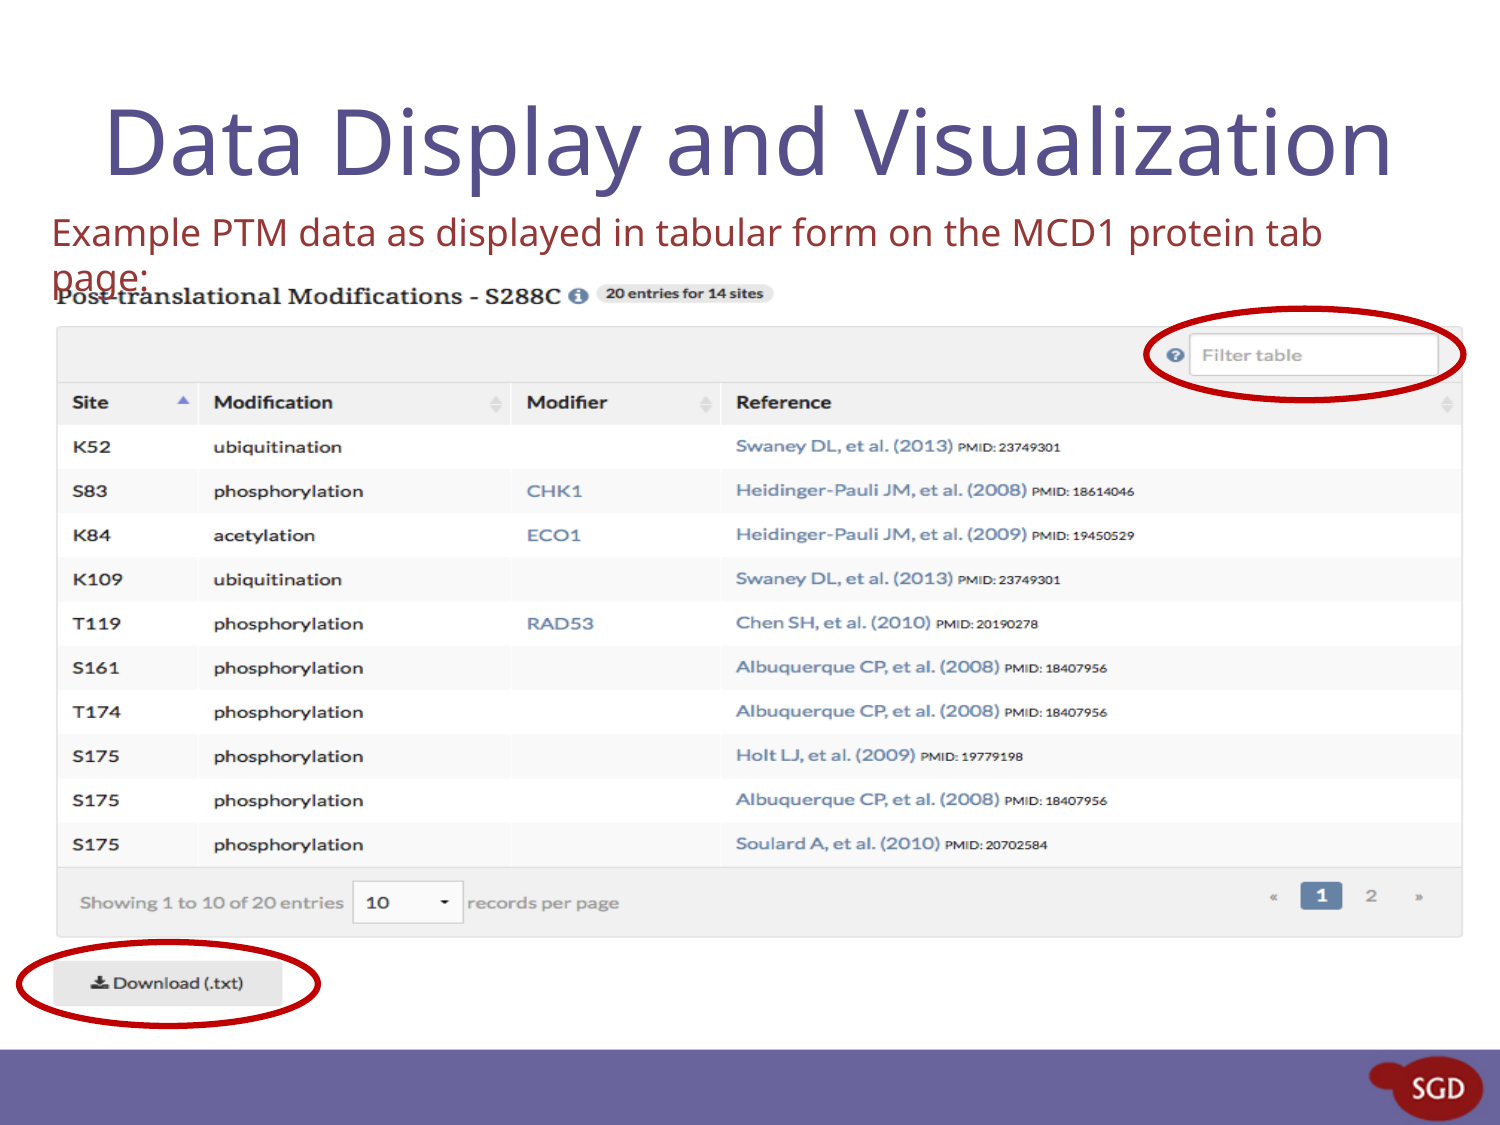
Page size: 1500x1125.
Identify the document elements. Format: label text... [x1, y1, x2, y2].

text_box Example PTM data as displayed in tabular form on the MCD1 protein tab page: [36, 201, 1425, 273]
title Data Display and Visualization [75, 45, 1425, 201]
picture [0, 0, 1500, 1125]
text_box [18, 274, 1482, 1047]
